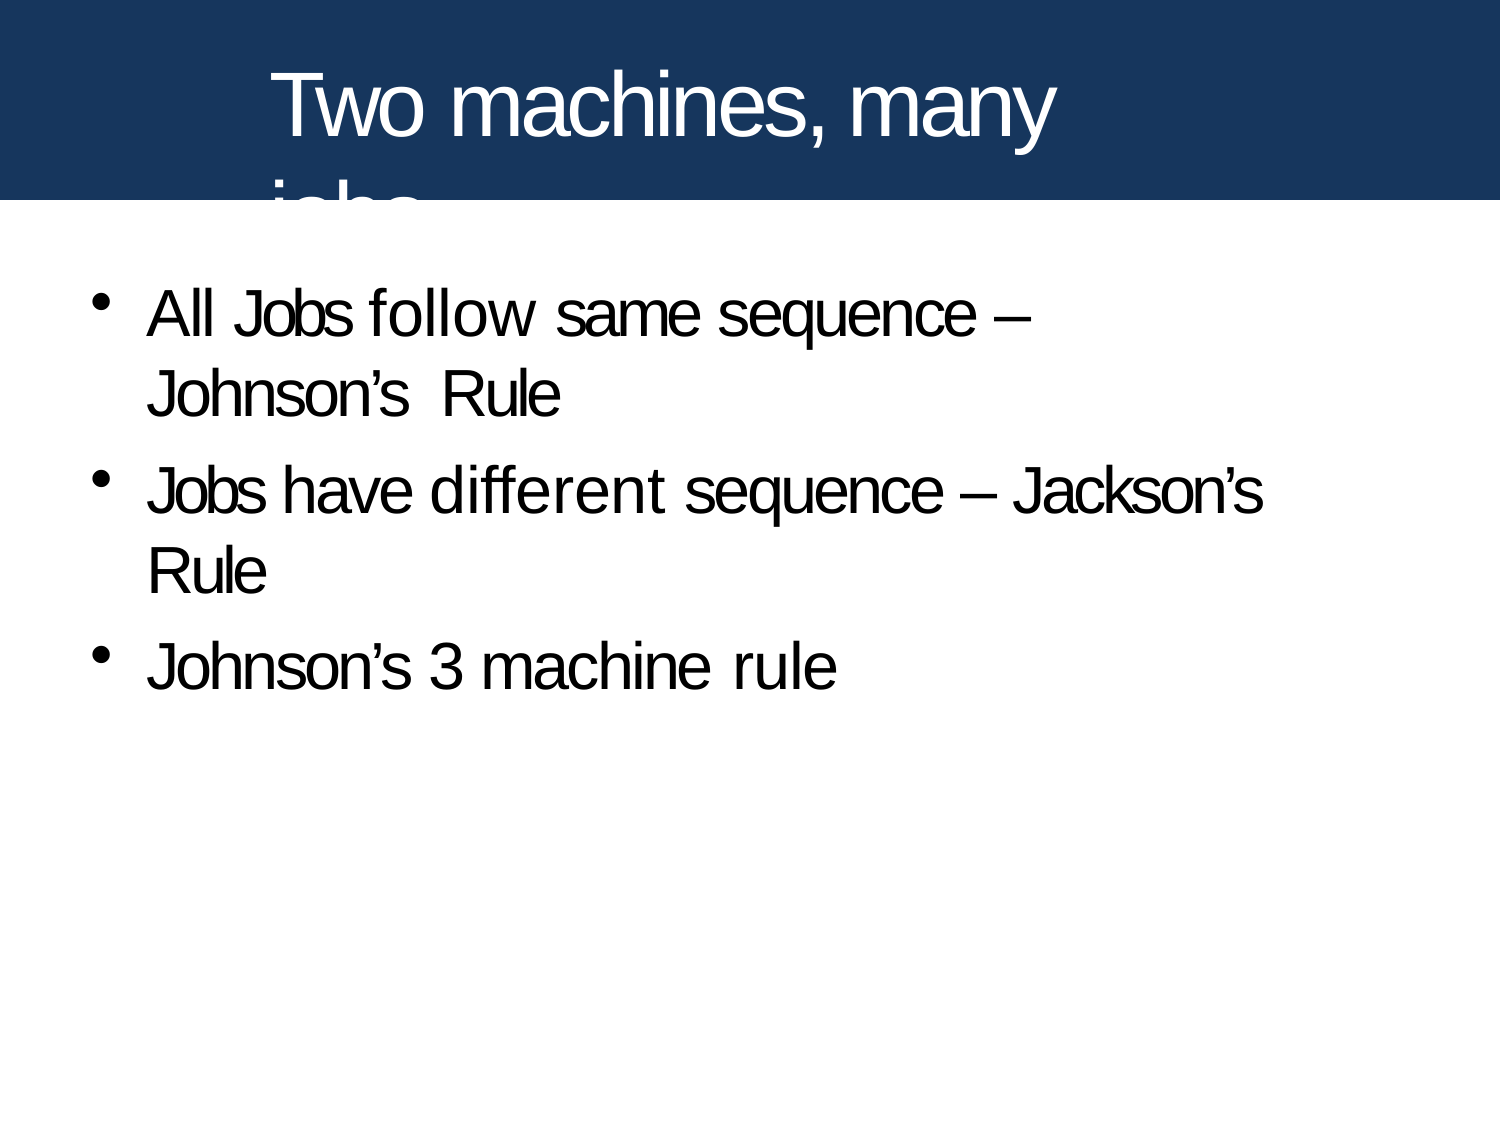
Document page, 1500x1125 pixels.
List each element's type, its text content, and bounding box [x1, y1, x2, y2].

text_box [0, 0, 1500, 201]
title Two machines, many jobs [267, 42, 1232, 265]
text_box All Jobs follow same sequence – Johnson’s Rule Jobs have different sequence – Jackson’s Rule Johnson’s 3 machine rule [87, 267, 1386, 703]
